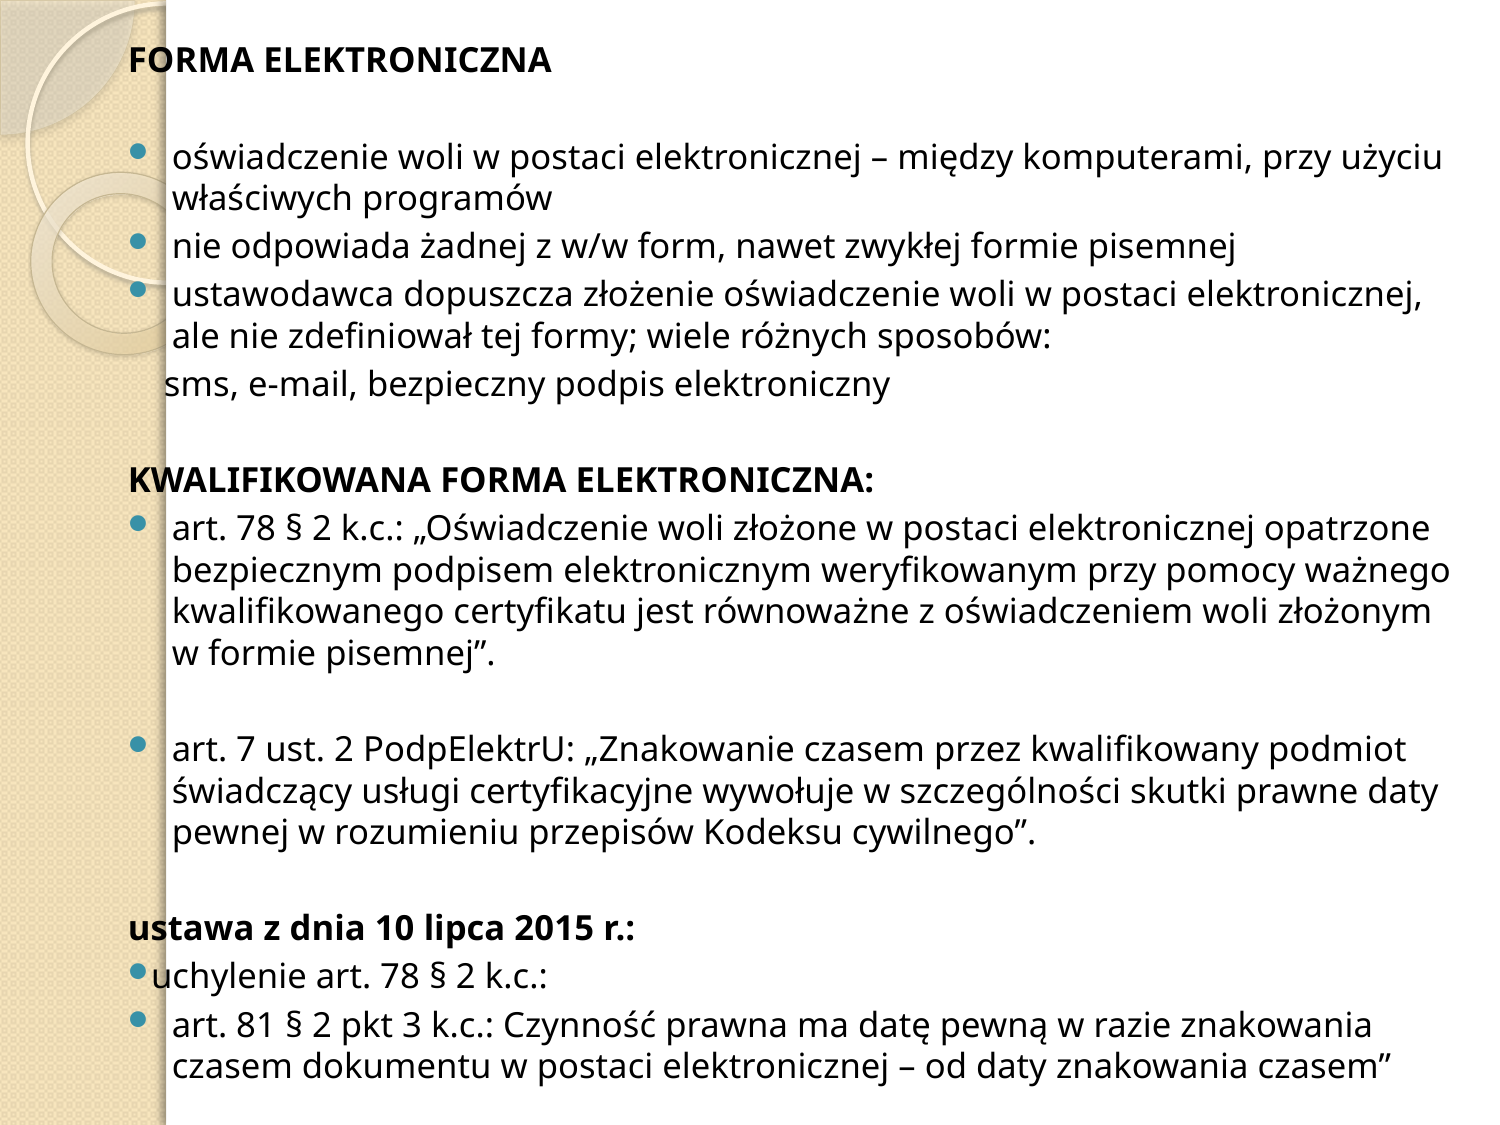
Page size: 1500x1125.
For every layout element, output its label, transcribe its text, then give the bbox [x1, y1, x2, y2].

list FORMA ELEKTRONICZNA oświadczenie woli w postaci elektronicznej – między komputerami, przy użyciu właściwych programów nie odpowiada żadnej z w/w form, nawet zwykłej formie pisemnej ustawodawca dopuszcza złożenie oświadczenie woli w postaci elektronicznej, ale nie zdefiniował tej formy; wiele różnych sposobów: sms, e-mail, bezpieczny podpis elektroniczny KWALIFIKOWANA FORMA ELEKTRONICZNA: art. 78 § 2 k.c.: „Oświadczenie woli złożone w postaci elektronicznej opatrzone bezpiecznym podpisem elektronicznym weryfikowanym przy pomocy ważnego kwalifikowanego certyfikatu jest równoważne z oświadczeniem woli złożonym w formie pisemnej”. art. 7 ust. 2 PodpElektrU: „Znakowanie czasem przez kwalifikowany podmiot świadczący usługi certyfikacyjne wywołuje w szczególności skutki prawne daty pewnej w rozumieniu przepisów Kodeksu cywilnego”. ustawa z dnia 10 lipca 2015 r.: uchylenie art. 78 § 2 k.c.: art. 81 § 2 pkt 3 k.c.: Czynność prawna ma datę pewną w razie znakowania czasem dokumentu w postaci elektronicznej – od daty znakowania czasem” [100, 30, 1483, 1106]
